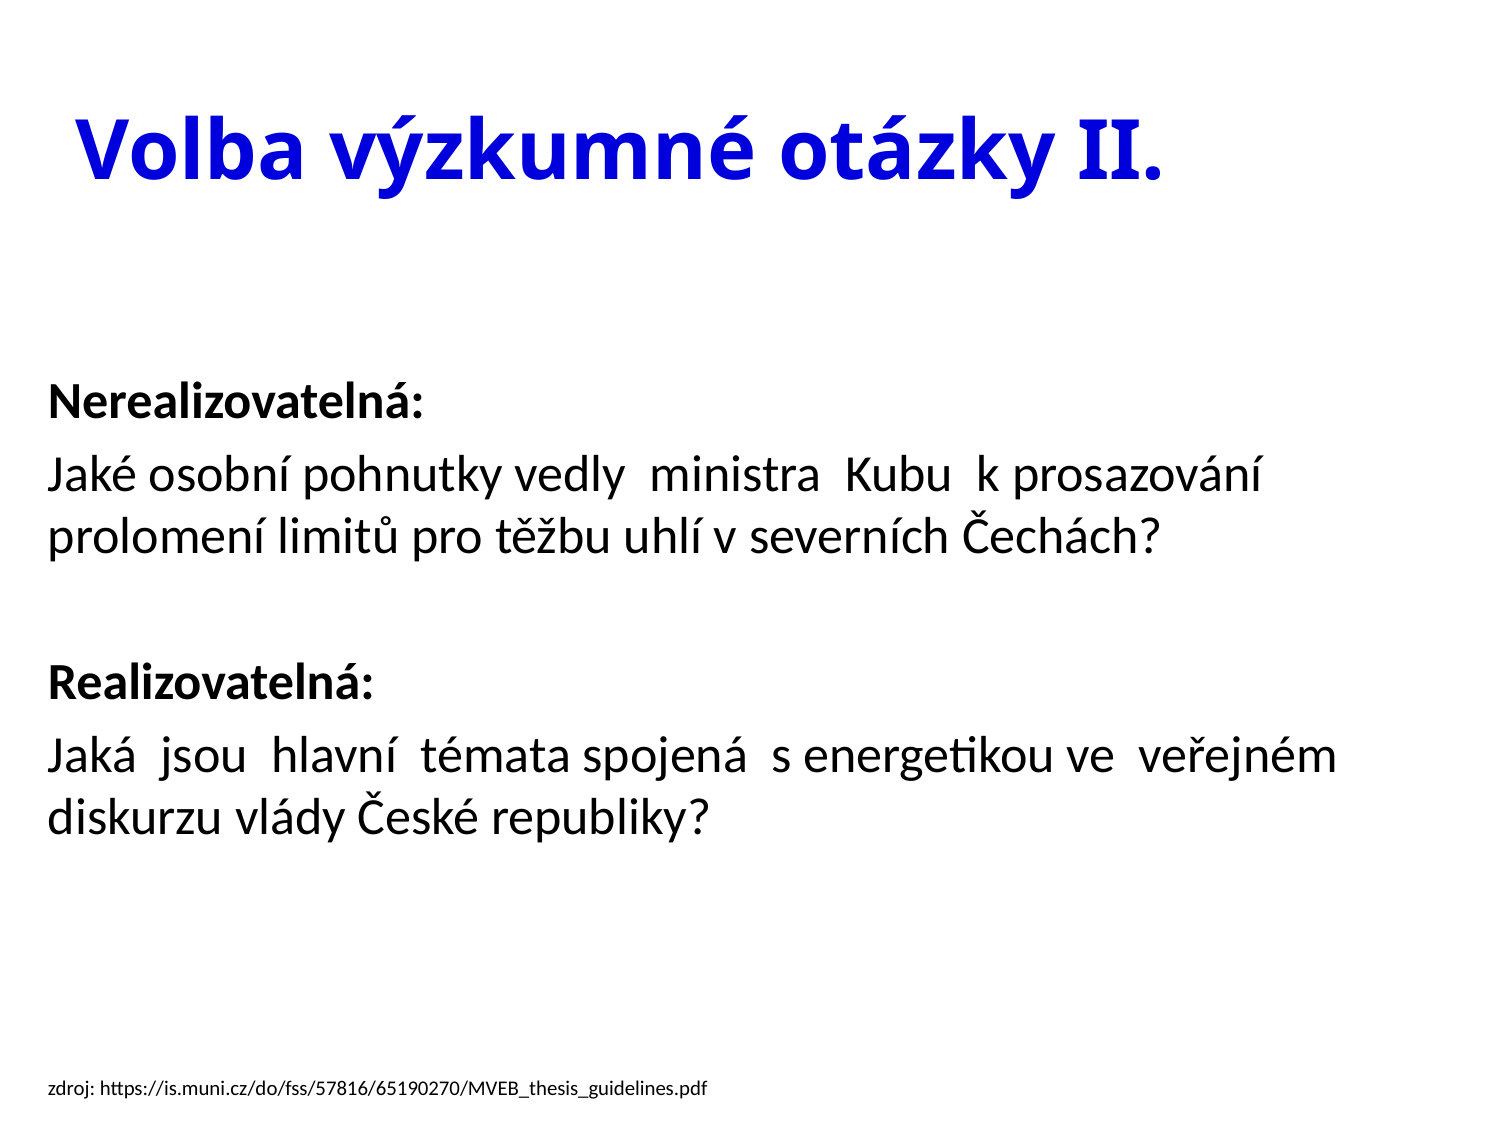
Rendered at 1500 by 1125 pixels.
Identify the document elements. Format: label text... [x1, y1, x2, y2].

title Volba výzkumné otázky II. [75, 100, 1370, 214]
text_box Nerealizovatelná: Jaké osobní pohnutky vedly ministra Kubu k prosazování prolomení limitů pro těžbu uhlí v severních Čechách? Realizovatelná: Jaká jsou hlavní témata spojená s energetikou ve veřejném diskurzu vlády České republiky? zdroj: https://is.muni.cz/do/fss/57816/65190270/MVEB_thesis_guidelines.pdf [32, 351, 1459, 901]
